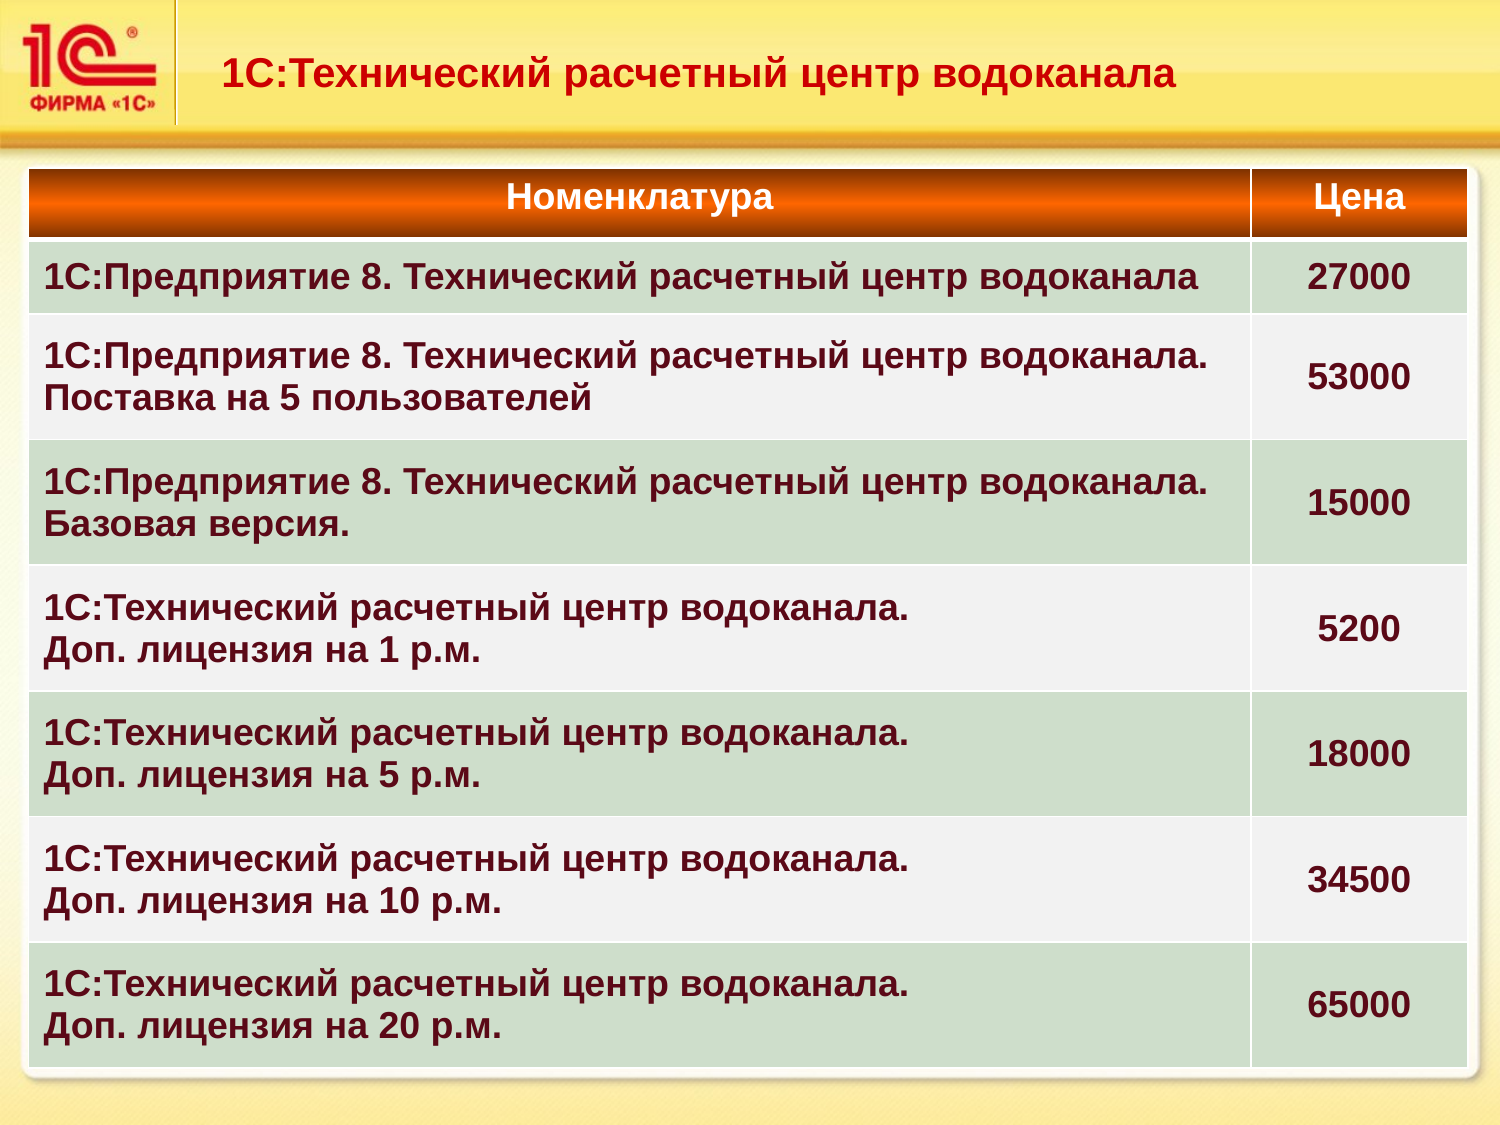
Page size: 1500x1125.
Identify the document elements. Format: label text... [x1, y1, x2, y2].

table_cell 18000 [1252, 692, 1467, 816]
table_cell 53000 [1252, 315, 1467, 439]
picture [0, 0, 1500, 1125]
table_header Номенклатура [29, 169, 1250, 237]
table_cell 34500 [1252, 817, 1467, 941]
table_cell 1С:Технический расчетный центр водоканала. Доп. лицензия на 20 р.м. [29, 943, 1250, 1067]
table_header Цена [1252, 169, 1467, 237]
title 1С:Технический расчетный центр водоканала [206, 6, 1435, 145]
table_cell 65000 [1252, 943, 1467, 1067]
table_cell 1С:Предприятие 8. Технический расчетный центр водоканала. Поставка на 5 пользователей [29, 315, 1250, 439]
table_cell 1С:Технический расчетный центр водоканала. Доп. лицензия на 1 р.м. [29, 566, 1250, 690]
table_cell 1С:Технический расчетный центр водоканала. Доп. лицензия на 10 р.м. [29, 817, 1250, 941]
table_cell 15000 [1252, 440, 1467, 564]
table_cell 1С:Предприятие 8. Технический расчетный центр водоканала. Базовая версия. [29, 440, 1250, 564]
table_cell 1С:Предприятие 8. Технический расчетный центр водоканала [29, 242, 1250, 313]
table_cell 27000 [1252, 242, 1467, 313]
table_cell 1С:Технический расчетный центр водоканала. Доп. лицензия на 5 р.м. [29, 692, 1250, 816]
table_cell 5200 [1252, 566, 1467, 690]
